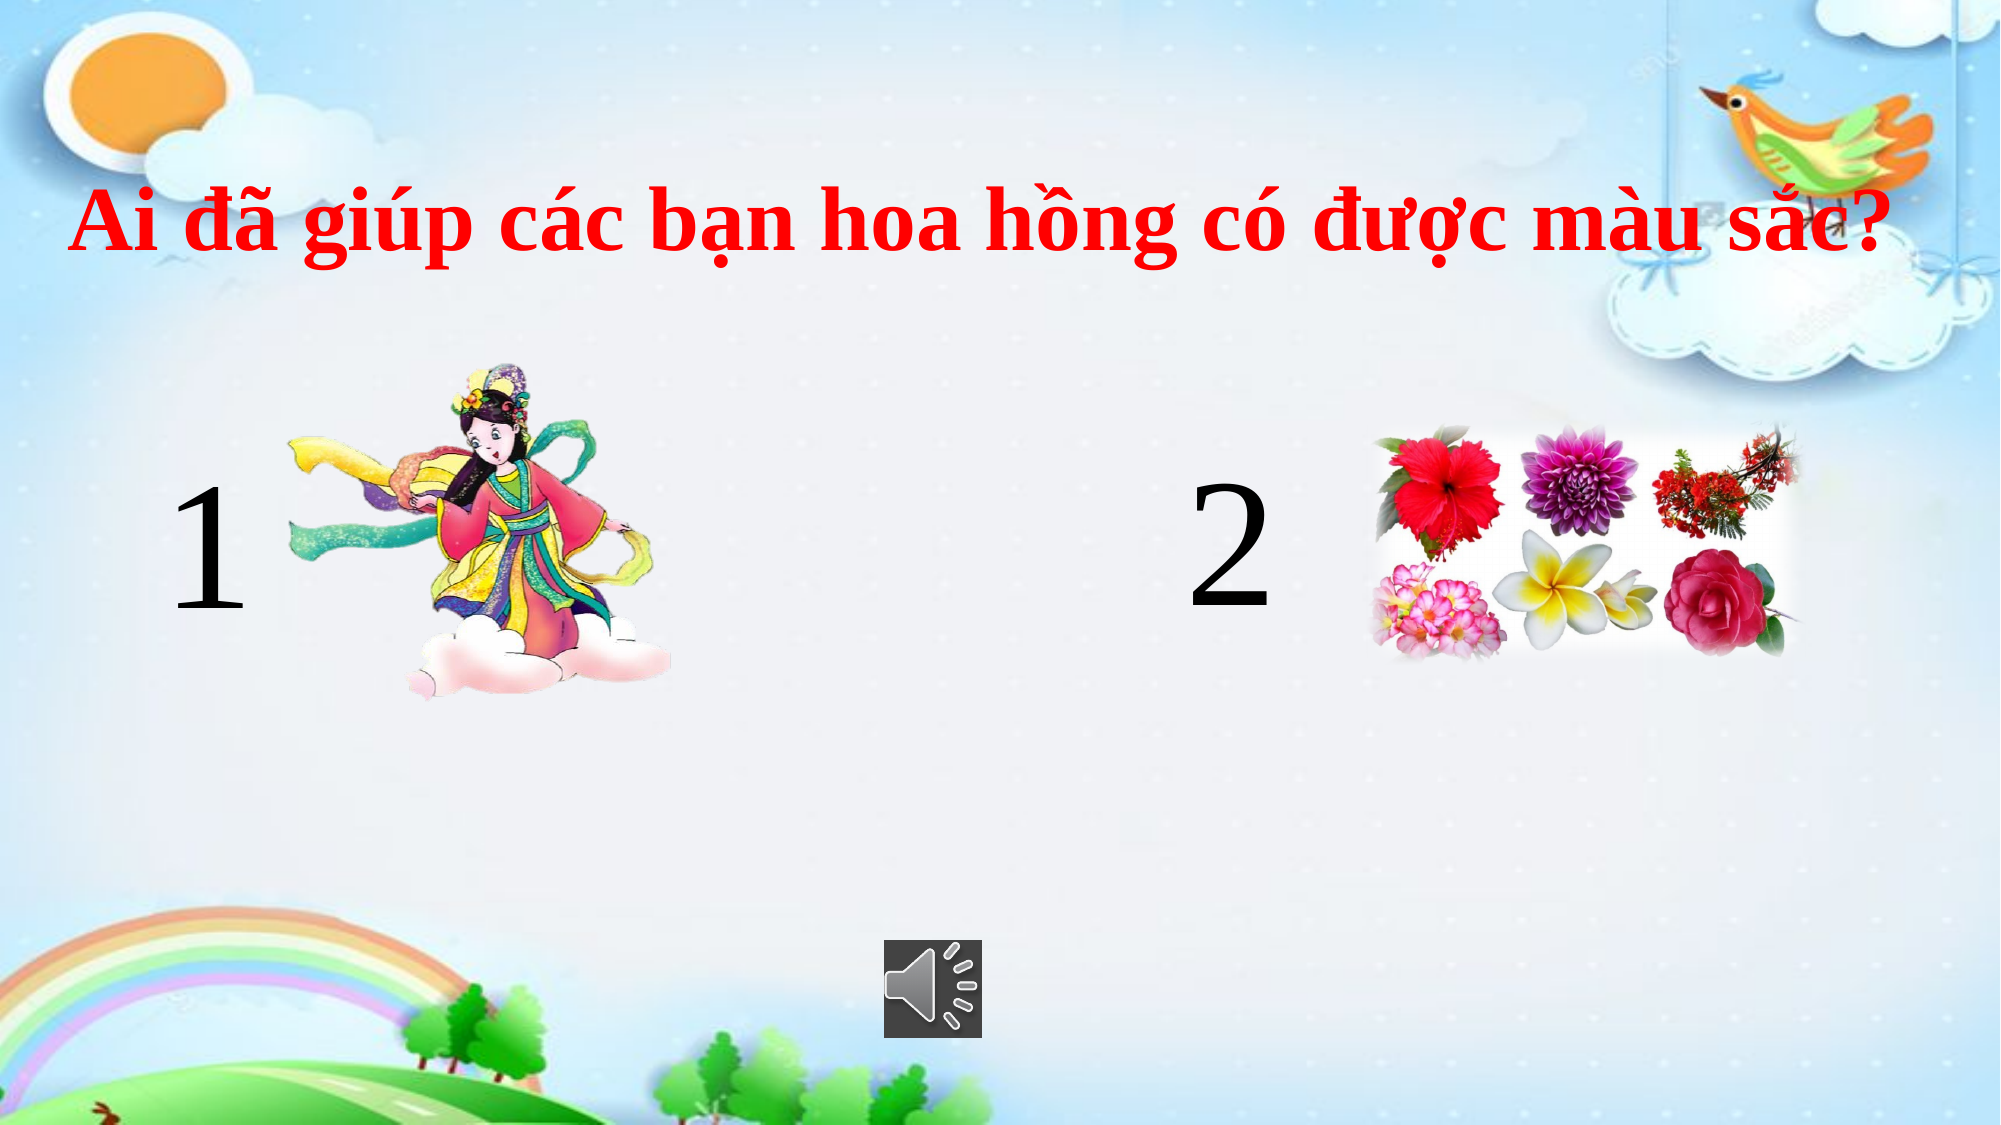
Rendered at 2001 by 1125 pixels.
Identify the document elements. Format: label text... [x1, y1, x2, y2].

text_box 1 [147, 417, 255, 653]
picture [0, 0, 2001, 1125]
text_box Ai đã giúp các bạn hoa hồng có được màu sắc? [52, 151, 1914, 277]
text_box 2 [1170, 415, 1321, 650]
